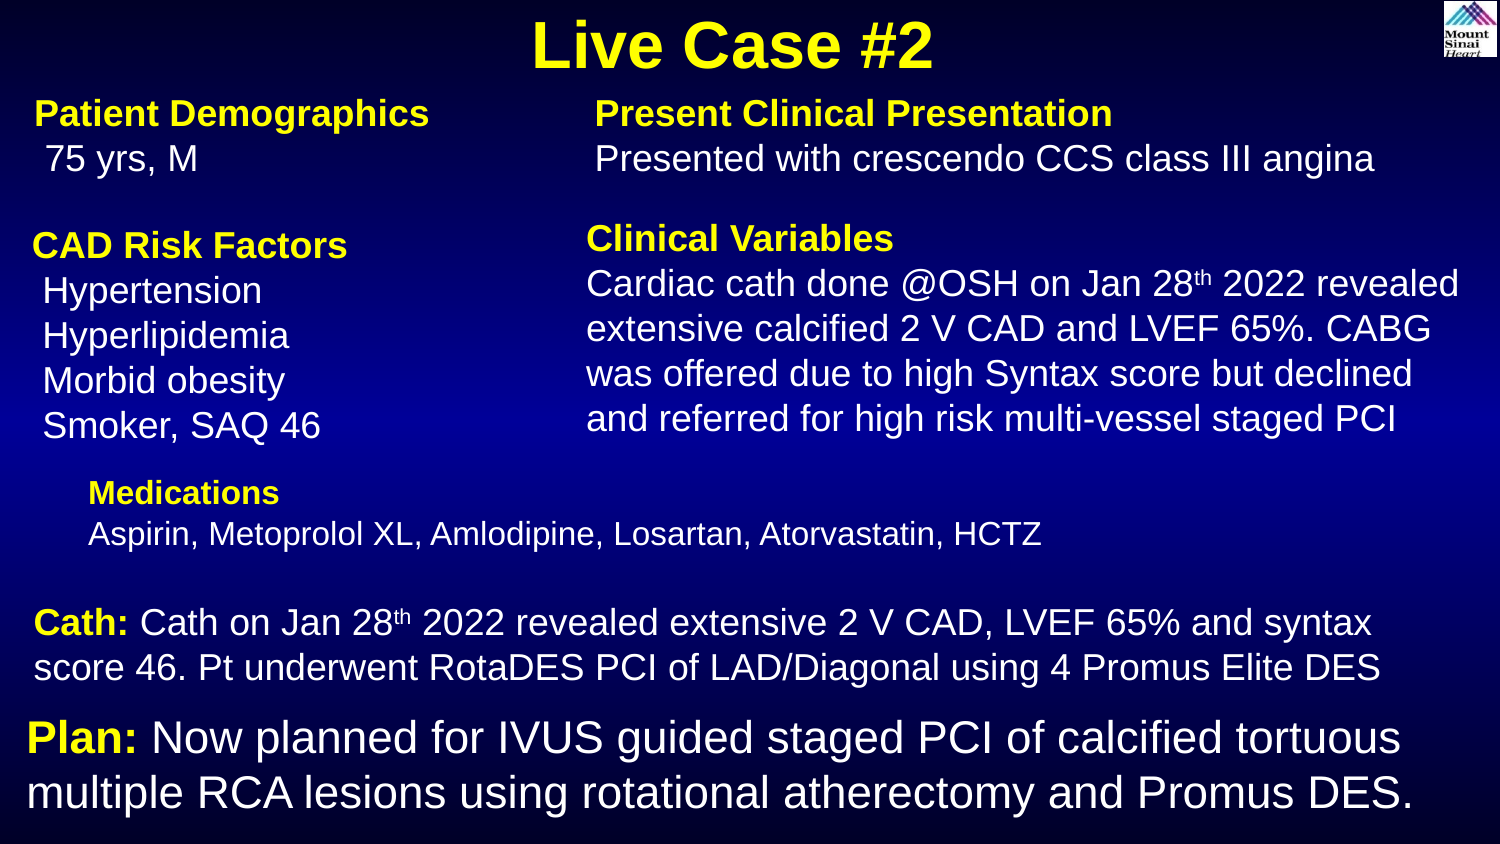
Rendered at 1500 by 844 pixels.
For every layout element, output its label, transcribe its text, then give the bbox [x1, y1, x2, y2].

text_box Present Clinical Presentation Presented with crescendo CCS class III angina [583, 83, 1490, 185]
text_box Plan: Now planned for IVUS guided staged PCI of calcified tortuous multiple RCA lesions using rotational atherectomy and Promus DES. [15, 702, 1474, 824]
text_box Cath: Cath on Jan 28th 2022 revealed extensive 2 V CAD, LVEF 65% and syntax score 46. Pt underwent RotaDES PCI of LAD/Diagonal using 4 Promus Elite DES [22, 592, 1485, 694]
title Live Case #2 [91, 0, 1357, 99]
picture [1444, 1, 1497, 57]
text_box Medications Aspirin, Metoprolol XL, Amlodipine, Losartan, Atorvastatin, HCTZ [76, 466, 1403, 558]
text_box Clinical Variables Cardiac cath done @OSH on Jan 28th 2022 revealed extensive calcified 2 V CAD and LVEF 65%. CABG was offered due to high Syntax score but declined and referred for high risk multi-vessel staged PCI [575, 208, 1485, 445]
text_box Patient Demographics 75 yrs, M [22, 83, 442, 230]
text_box CAD Risk Factors Hypertension Hyperlipidemia Morbid obesity Smoker, SAQ 46 [20, 215, 360, 452]
